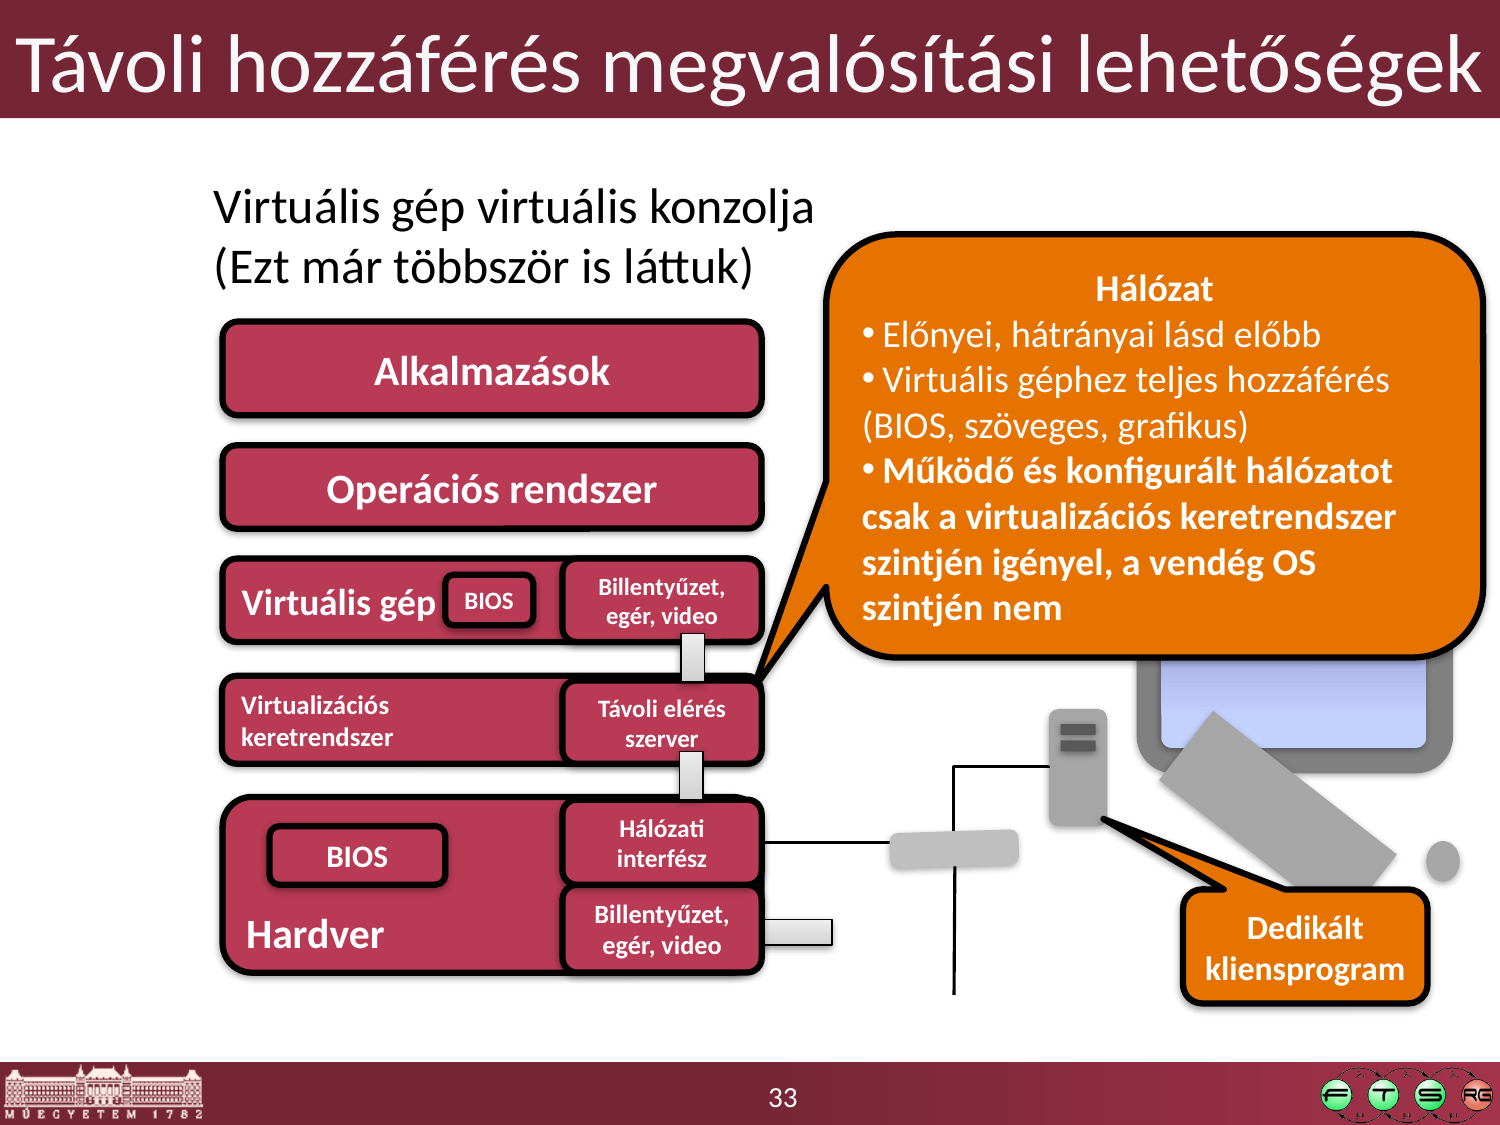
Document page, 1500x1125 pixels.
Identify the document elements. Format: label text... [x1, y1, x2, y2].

text_box [680, 633, 705, 682]
text_box [889, 831, 952, 841]
title Távoli hozzáférés megvalósítási lehetőségek [0, 0, 1500, 119]
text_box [1048, 708, 1108, 827]
text_box Alkalmazások [221, 320, 763, 417]
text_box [1136, 550, 1460, 882]
text_box [889, 840, 1020, 869]
text_box Virtuális gép virtuális konzolja (Ezt már többször is láttuk) [199, 166, 1313, 317]
text_box [679, 751, 704, 800]
text_box [767, 919, 833, 946]
text_box BIOS [268, 825, 447, 886]
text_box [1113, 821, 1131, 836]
text_box Dedikált kliensprogram [1182, 890, 1429, 1005]
text_box BIOS [444, 573, 534, 627]
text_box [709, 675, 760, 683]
text_box Virtualizációs keretrendszer [221, 675, 675, 765]
text_box Hardver [221, 796, 672, 974]
text_box Hálózat Előnyei, hátrányai lásd előbb Virtuális géphez teljes hozzáférés (BIOS, szöveges, grafikus) Működő és konfigurált hálózatot csak a virtualizációs keretrendszer szintjén igényel, a vendég OS szintjén nem [756, 233, 1484, 680]
text_box Távoli elérés szerver [561, 679, 763, 765]
text_box Virtuális gép [221, 557, 570, 643]
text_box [954, 767, 1049, 832]
text_box Billentyűzet, egér, video [561, 557, 763, 643]
picture [1318, 1065, 1494, 1125]
text_box Hálózati interfész [561, 798, 763, 886]
picture [0, 1063, 209, 1123]
text_box Operációs rendszer [221, 444, 763, 530]
text_box Billentyűzet, egér, video [561, 889, 763, 974]
